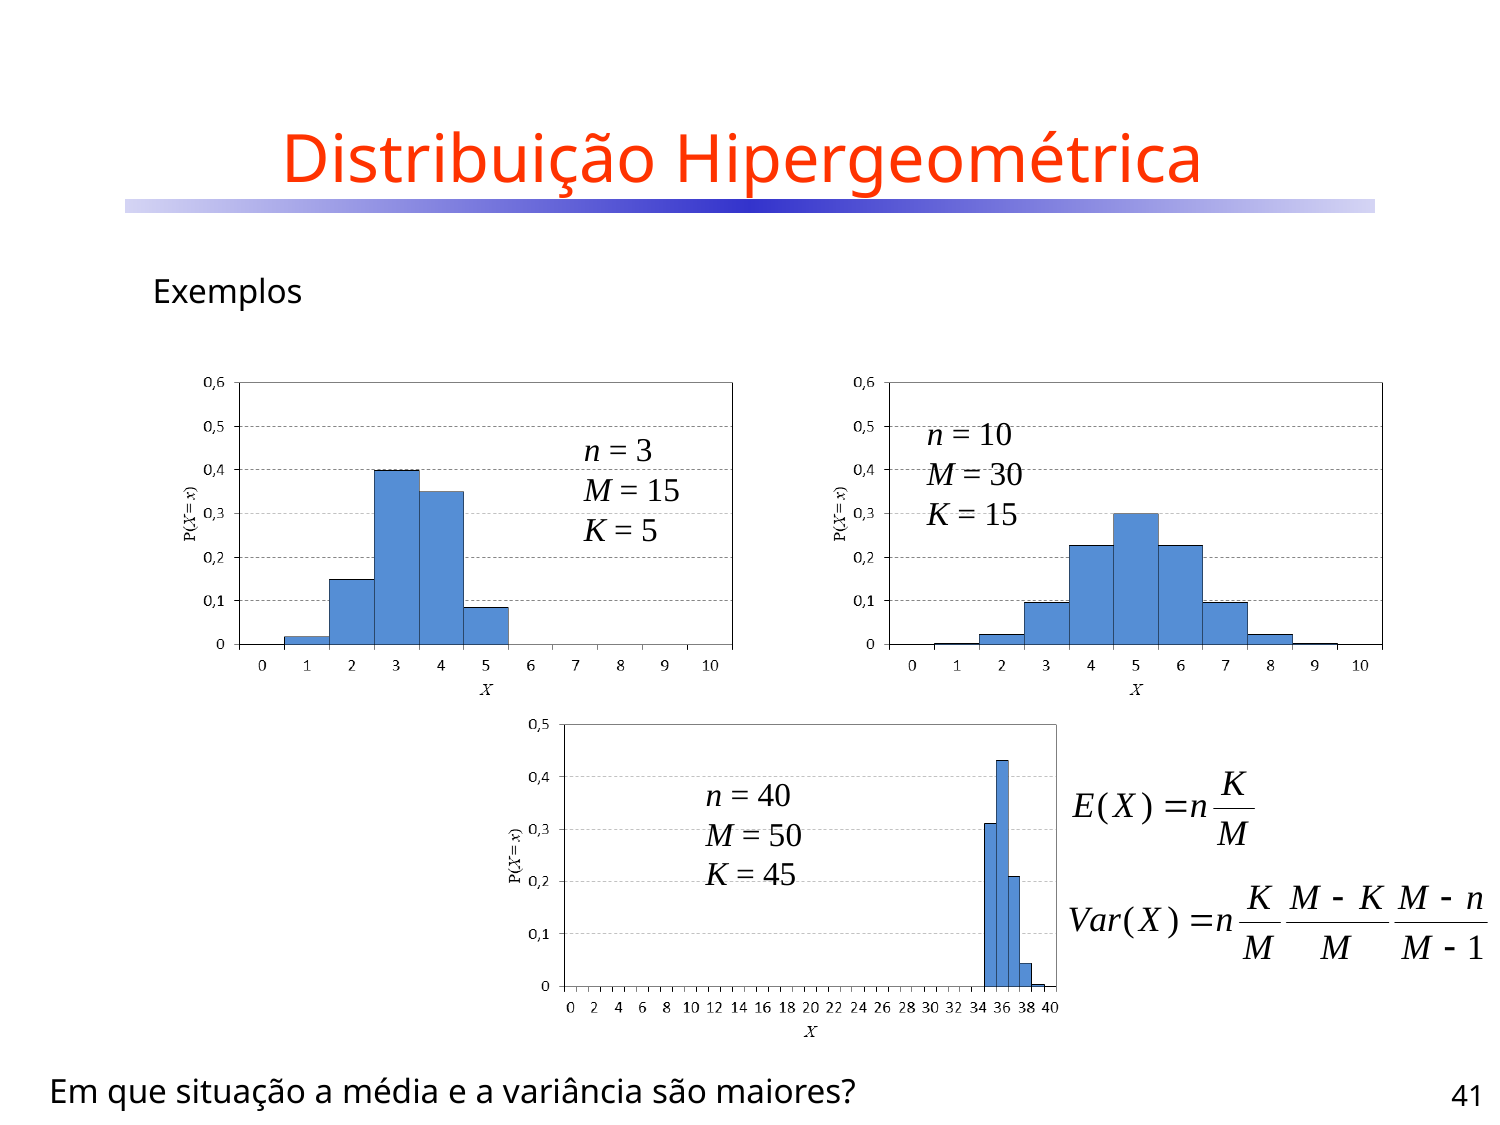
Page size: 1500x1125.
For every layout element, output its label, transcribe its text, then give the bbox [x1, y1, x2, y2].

title Distribuição Hipergeométrica [49, 99, 1438, 213]
text_box Exemplos [138, 262, 1425, 318]
slide_number 41 [1187, 1049, 1500, 1125]
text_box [1065, 874, 1496, 968]
text_box Em que situação a média e a variância são maiores? [34, 1062, 1347, 1118]
picture [159, 363, 1400, 1062]
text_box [1065, 760, 1264, 854]
